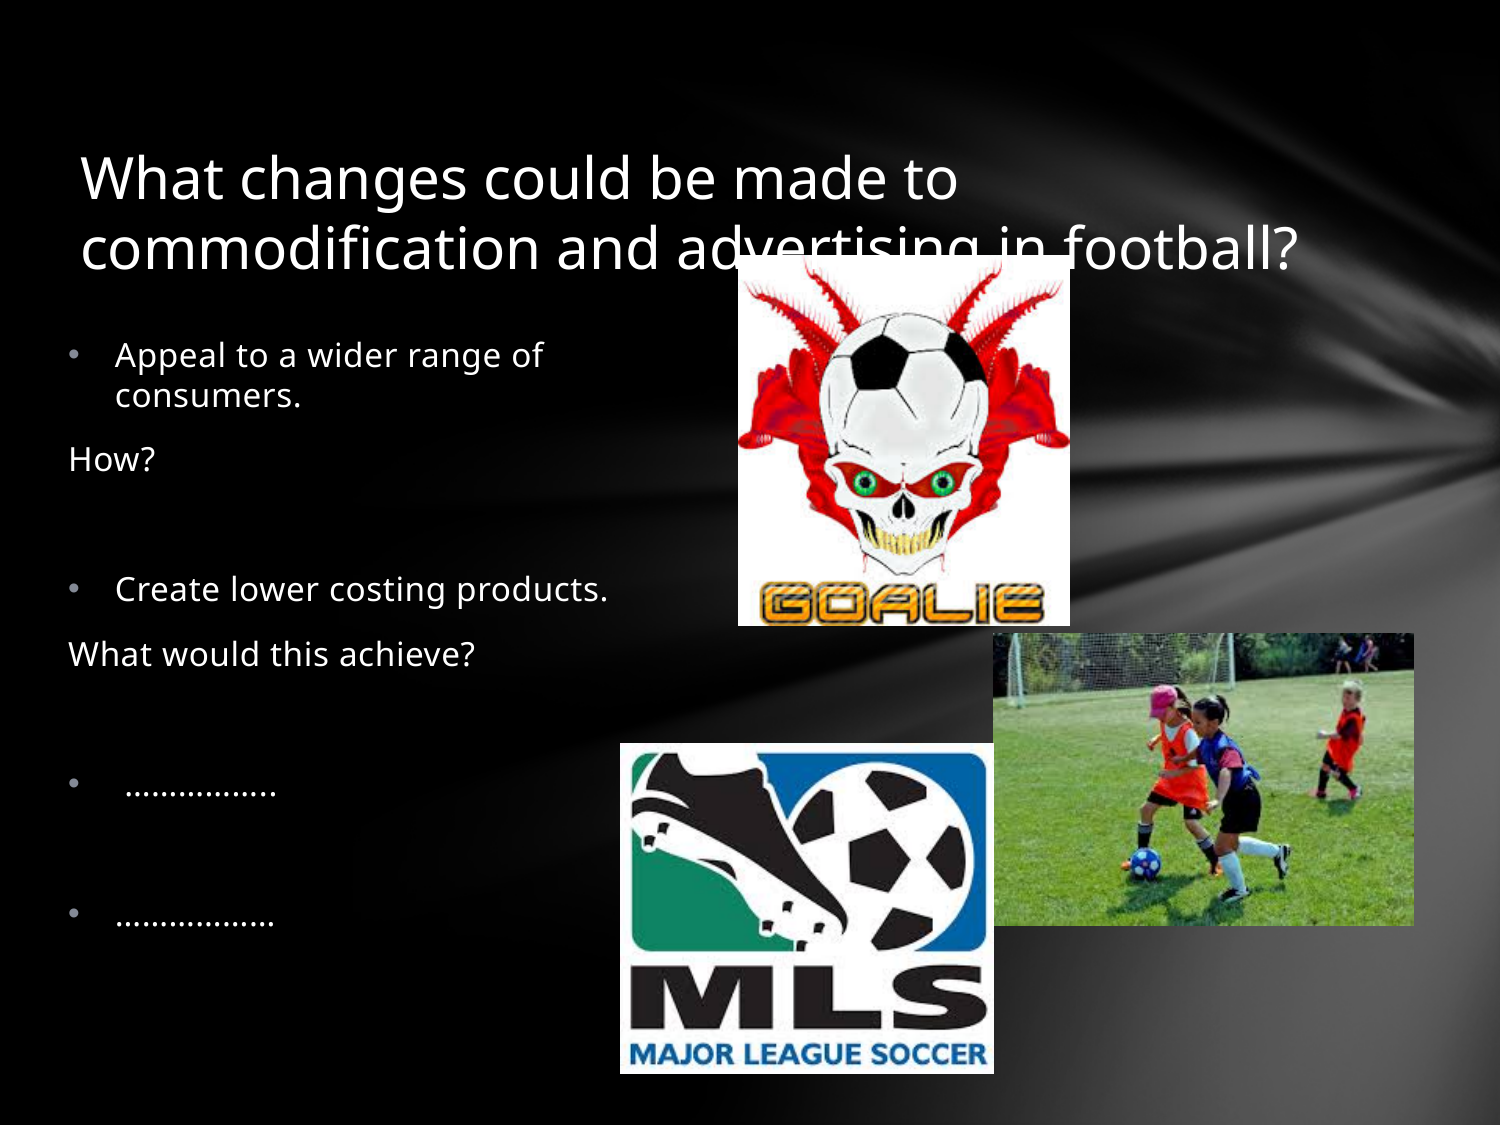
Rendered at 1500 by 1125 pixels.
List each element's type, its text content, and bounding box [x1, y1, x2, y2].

title What changes could be made to commodification and advertising in football? [64, 113, 1325, 289]
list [737, 255, 1070, 626]
list Appeal to a wider range of consumers. How? Create lower costing products. What would this achieve? …………….. ……………… [53, 326, 691, 1030]
picture [619, 633, 1414, 1074]
